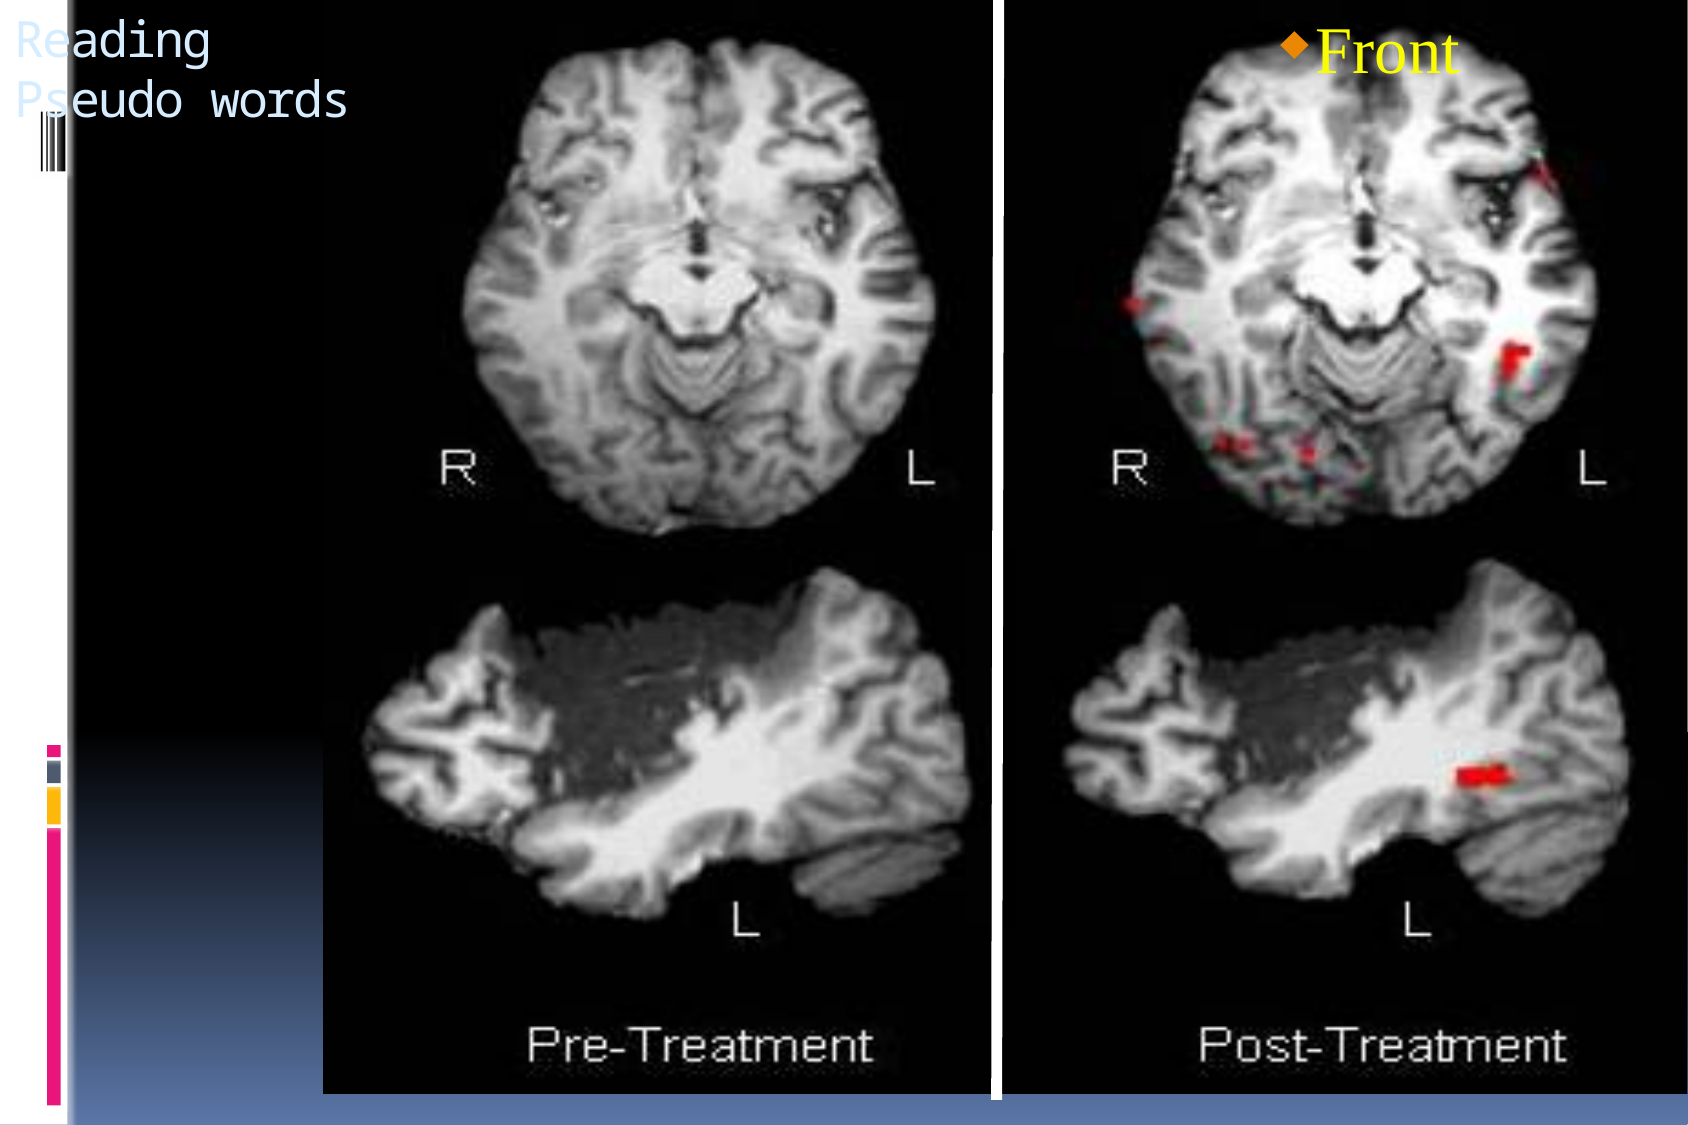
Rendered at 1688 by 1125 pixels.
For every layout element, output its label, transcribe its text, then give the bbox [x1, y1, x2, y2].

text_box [447, 548, 1549, 552]
title Reading Pseudo words [0, 0, 315, 395]
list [322, 0, 1688, 1095]
